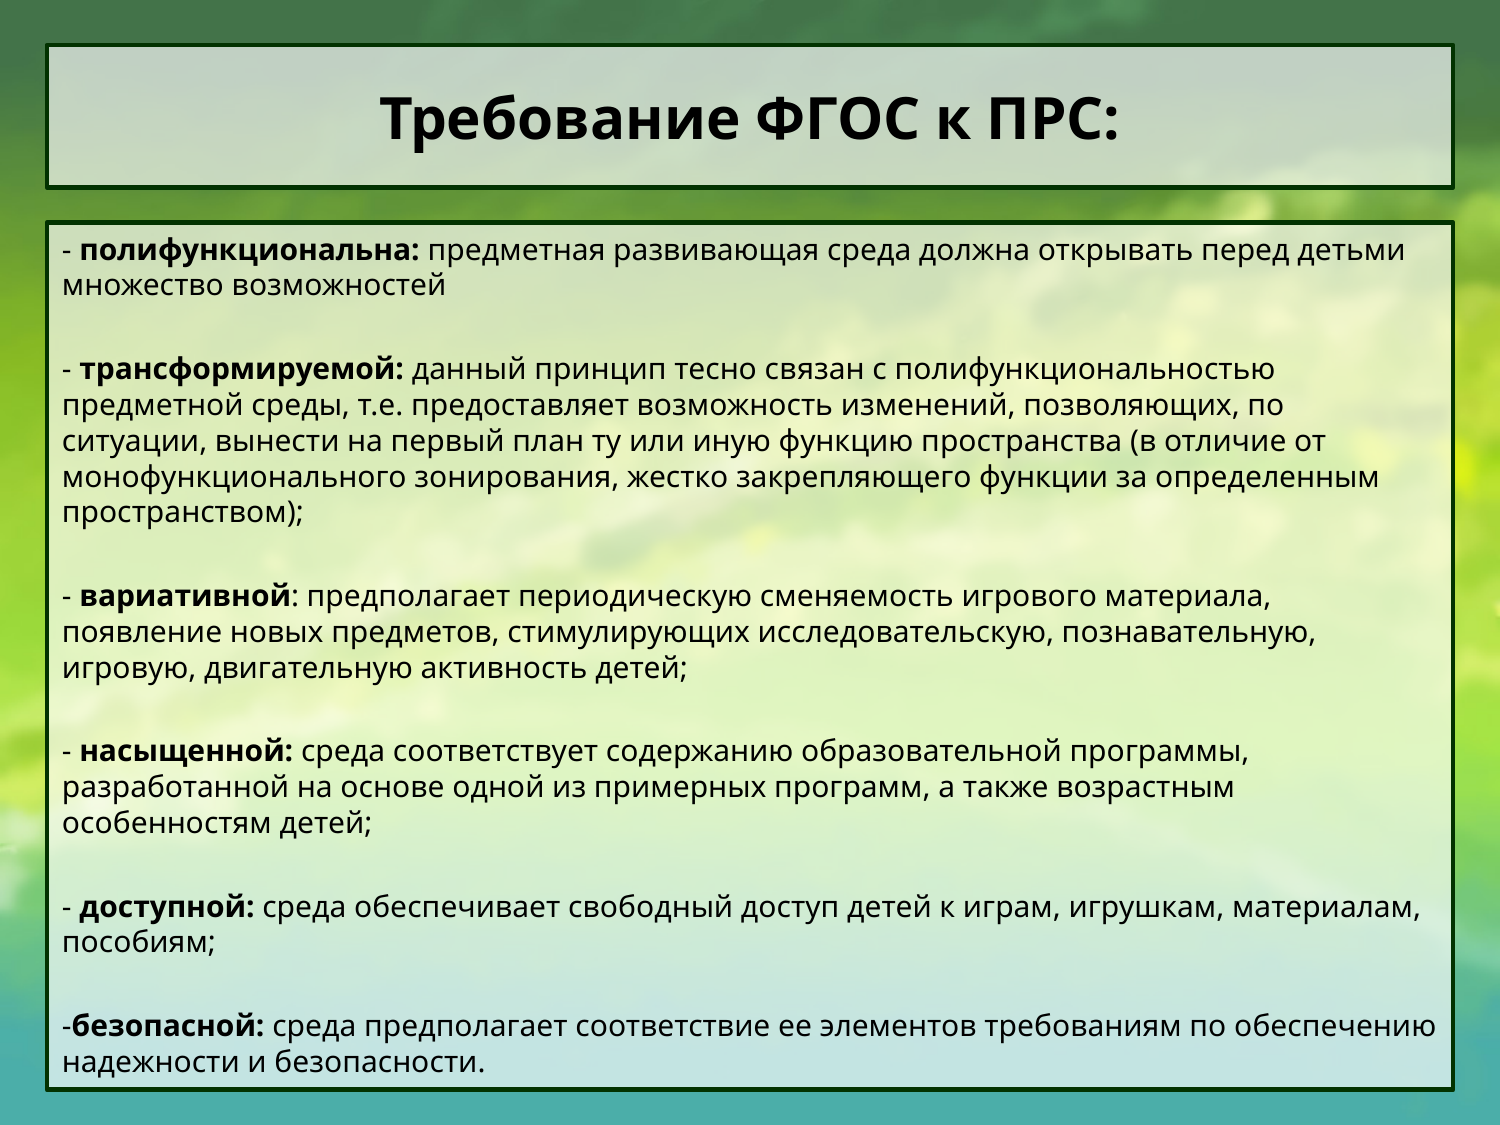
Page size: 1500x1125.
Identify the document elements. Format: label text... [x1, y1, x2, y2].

list - полифункциональна: предметная развивающая среда должна открывать перед детьми множество возможностей - трансформируемой: данный принцип тесно связан с полифункциональностью предметной среды, т.е. предоставляет возможность изменений, позволяющих, по ситуации, вынести на первый план ту или иную функцию пространства (в отличие от монофункционального зонирования, жестко закрепляющего функции за определенным пространством); - вариативной: предполагает периодическую сменяемость игрового материала, появление новых предметов, стимулирующих исследовательскую, познавательную, игровую, двигательную активность детей; - насыщенной: среда соответствует содержанию образовательной программы, разработанной на основе одной из примерных программ, а также возрастным особенностям детей; - доступной: среда обеспечивает свободный доступ детей к играм, игрушкам, материалам, пособиям; -безопасной: среда предполагает соответствие ее элементов требованиям по обеспечению надежности и безопасности. [45, 220, 1455, 1092]
title Требование ФГОС к ПРС: [45, 43, 1455, 190]
picture [0, 0, 1500, 1125]
